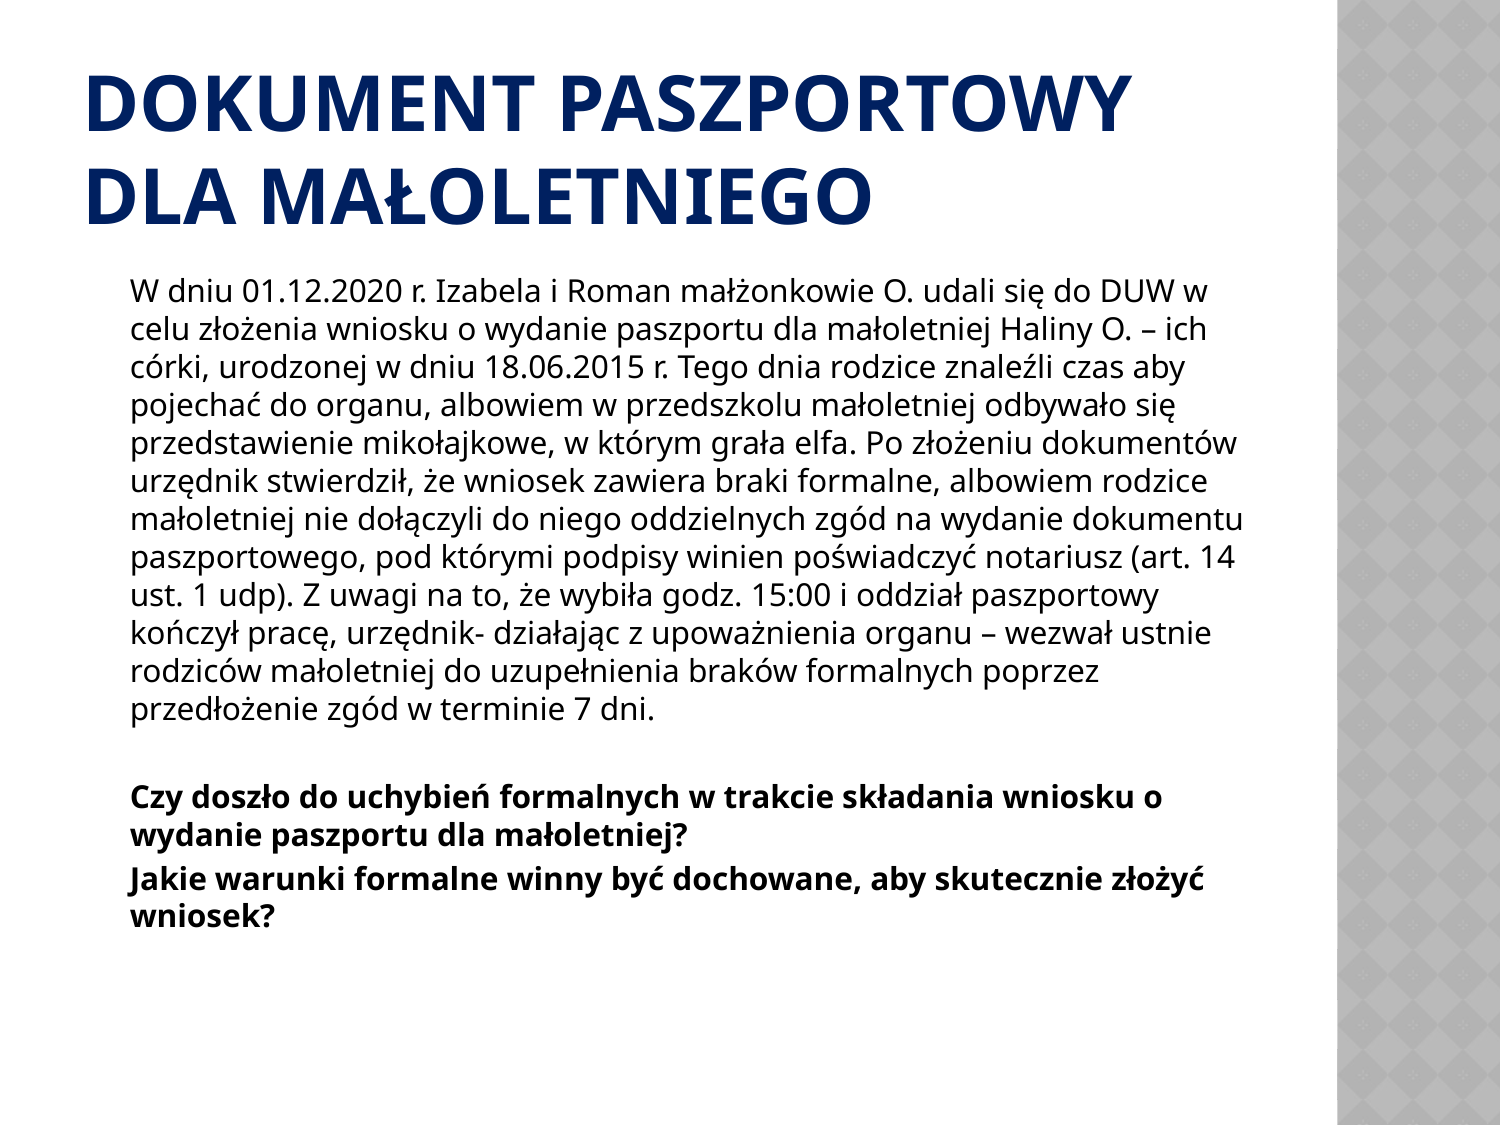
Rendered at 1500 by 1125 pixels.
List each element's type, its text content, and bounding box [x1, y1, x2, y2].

title DOKUMENT PASZPORTOWY DLA MAŁOLETNIEGO [75, 52, 1263, 240]
list W dniu 01.12.2020 r. Izabela i Roman małżonkowie O. udali się do DUW w celu złożenia wniosku o wydanie paszportu dla małoletniej Haliny O. – ich córki, urodzonej w dniu 18.06.2015 r. Tego dnia rodzice znaleźli czas aby pojechać do organu, albowiem w przedszkolu małoletniej odbywało się przedstawienie mikołajkowe, w którym grała elfa. Po złożeniu dokumentów urzędnik stwierdził, że wniosek zawiera braki formalne, albowiem rodzice małoletniej nie dołączyli do niego oddzielnych zgód na wydanie dokumentu paszportowego, pod którymi podpisy winien poświadczyć notariusz (art. 14 ust. 1 udp). Z uwagi na to, że wybiła godz. 15:00 i oddział paszportowy kończył pracę, urzędnik- działając z upoważnienia organu – wezwał ustnie rodziców małoletniej do uzupełnienia braków formalnych poprzez przedłożenie zgód w terminie 7 dni. Czy doszło do uchybień formalnych w trakcie składania wniosku o wydanie paszportu dla małoletniej? Jakie warunki formalne winny być dochowane, aby skutecznie złożyć wniosek? [75, 264, 1263, 1059]
